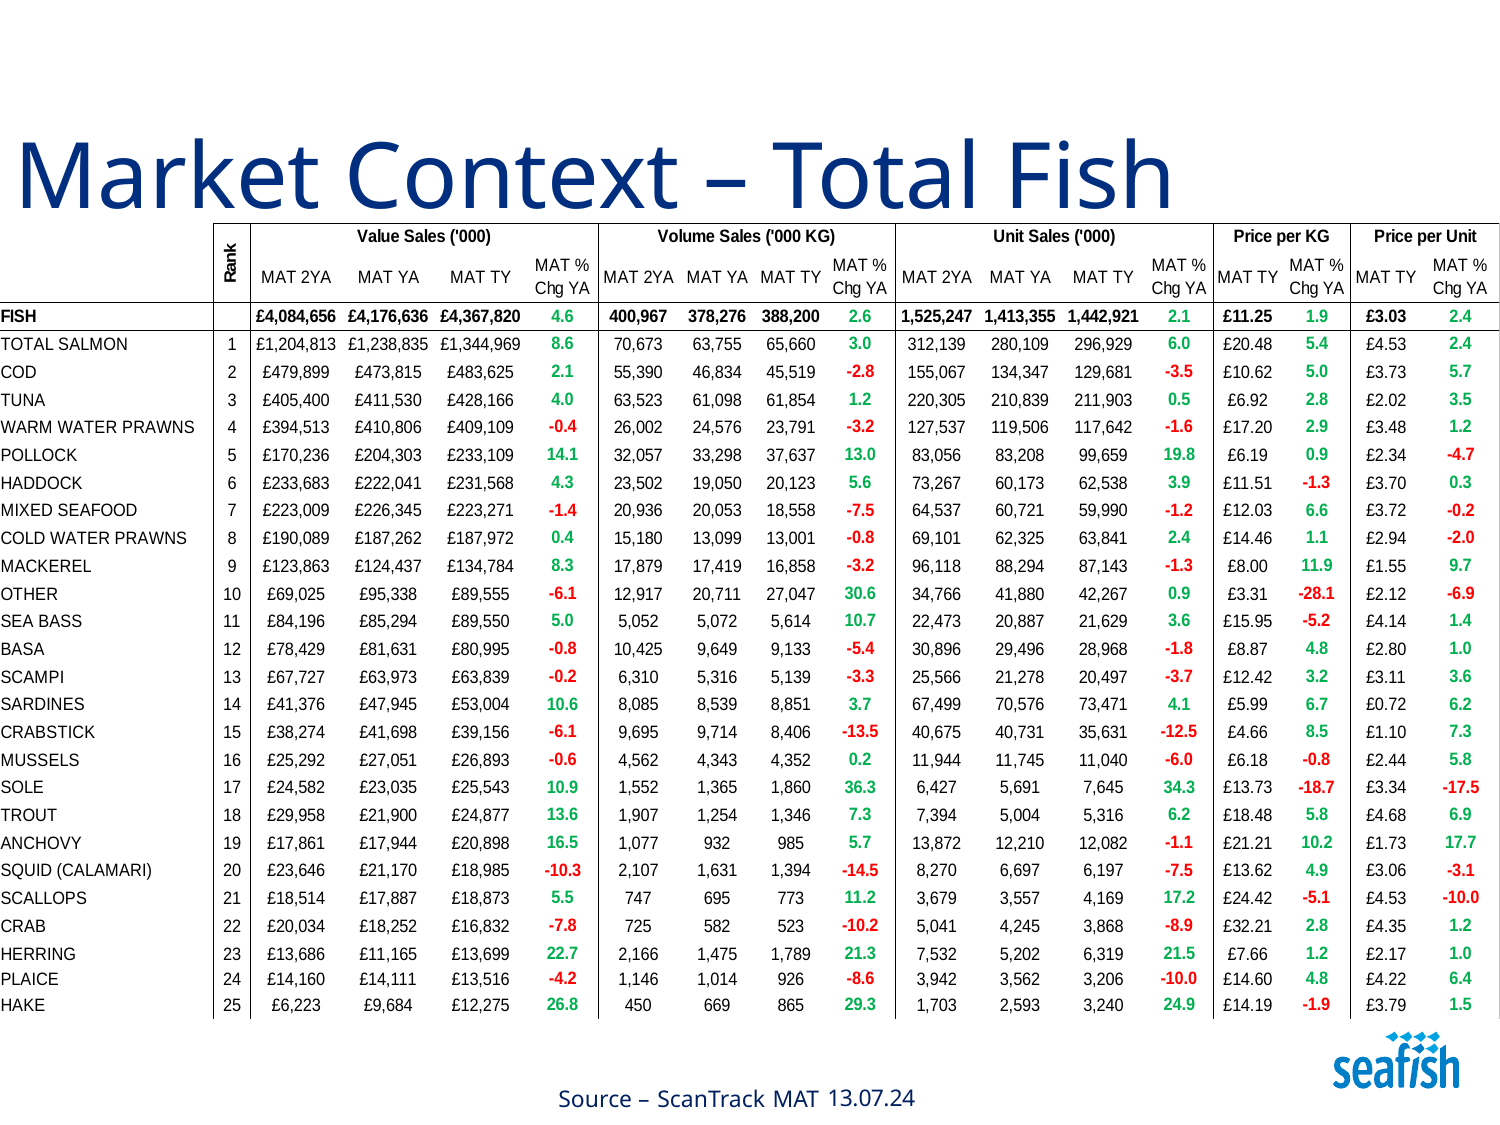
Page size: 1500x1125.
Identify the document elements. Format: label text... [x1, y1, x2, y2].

picture [0, 222, 1500, 1020]
text_box Source – ScanTrack MAT [0, 1070, 842, 1121]
title Market Context – Total Fish [0, 135, 1500, 222]
picture [823, 1078, 1051, 1119]
